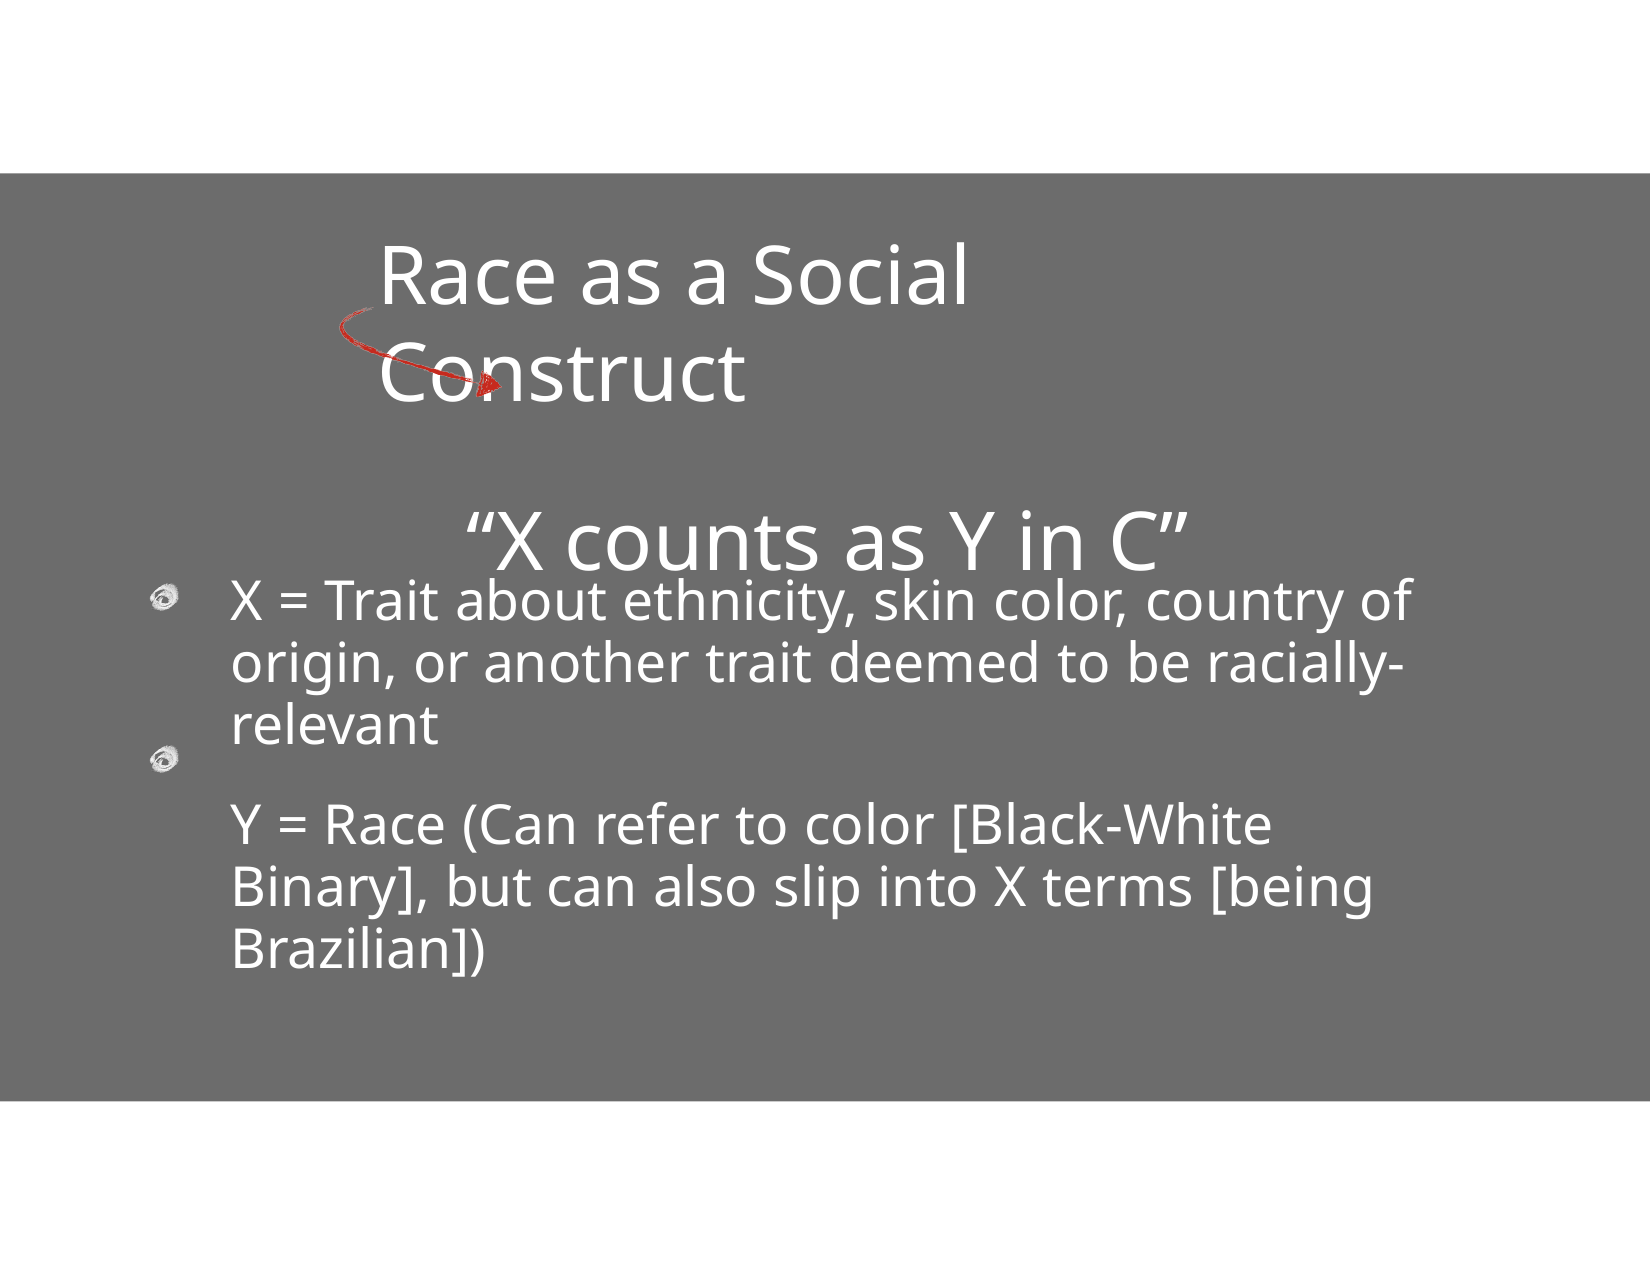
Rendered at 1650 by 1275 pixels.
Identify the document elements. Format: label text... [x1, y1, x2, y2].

picture [148, 583, 179, 611]
text_box X = Trait about ethnicity, skin color, country of origin, or another trait deemed to be racially-relevant Y = Race (Can refer to color [Black-White Binary], but can also slip into X terms [being Brazilian]) [228, 561, 1484, 980]
title Race as a Social Construct “X counts as Y in C” [82, 197, 1314, 587]
picture [338, 306, 502, 397]
picture [148, 745, 179, 774]
